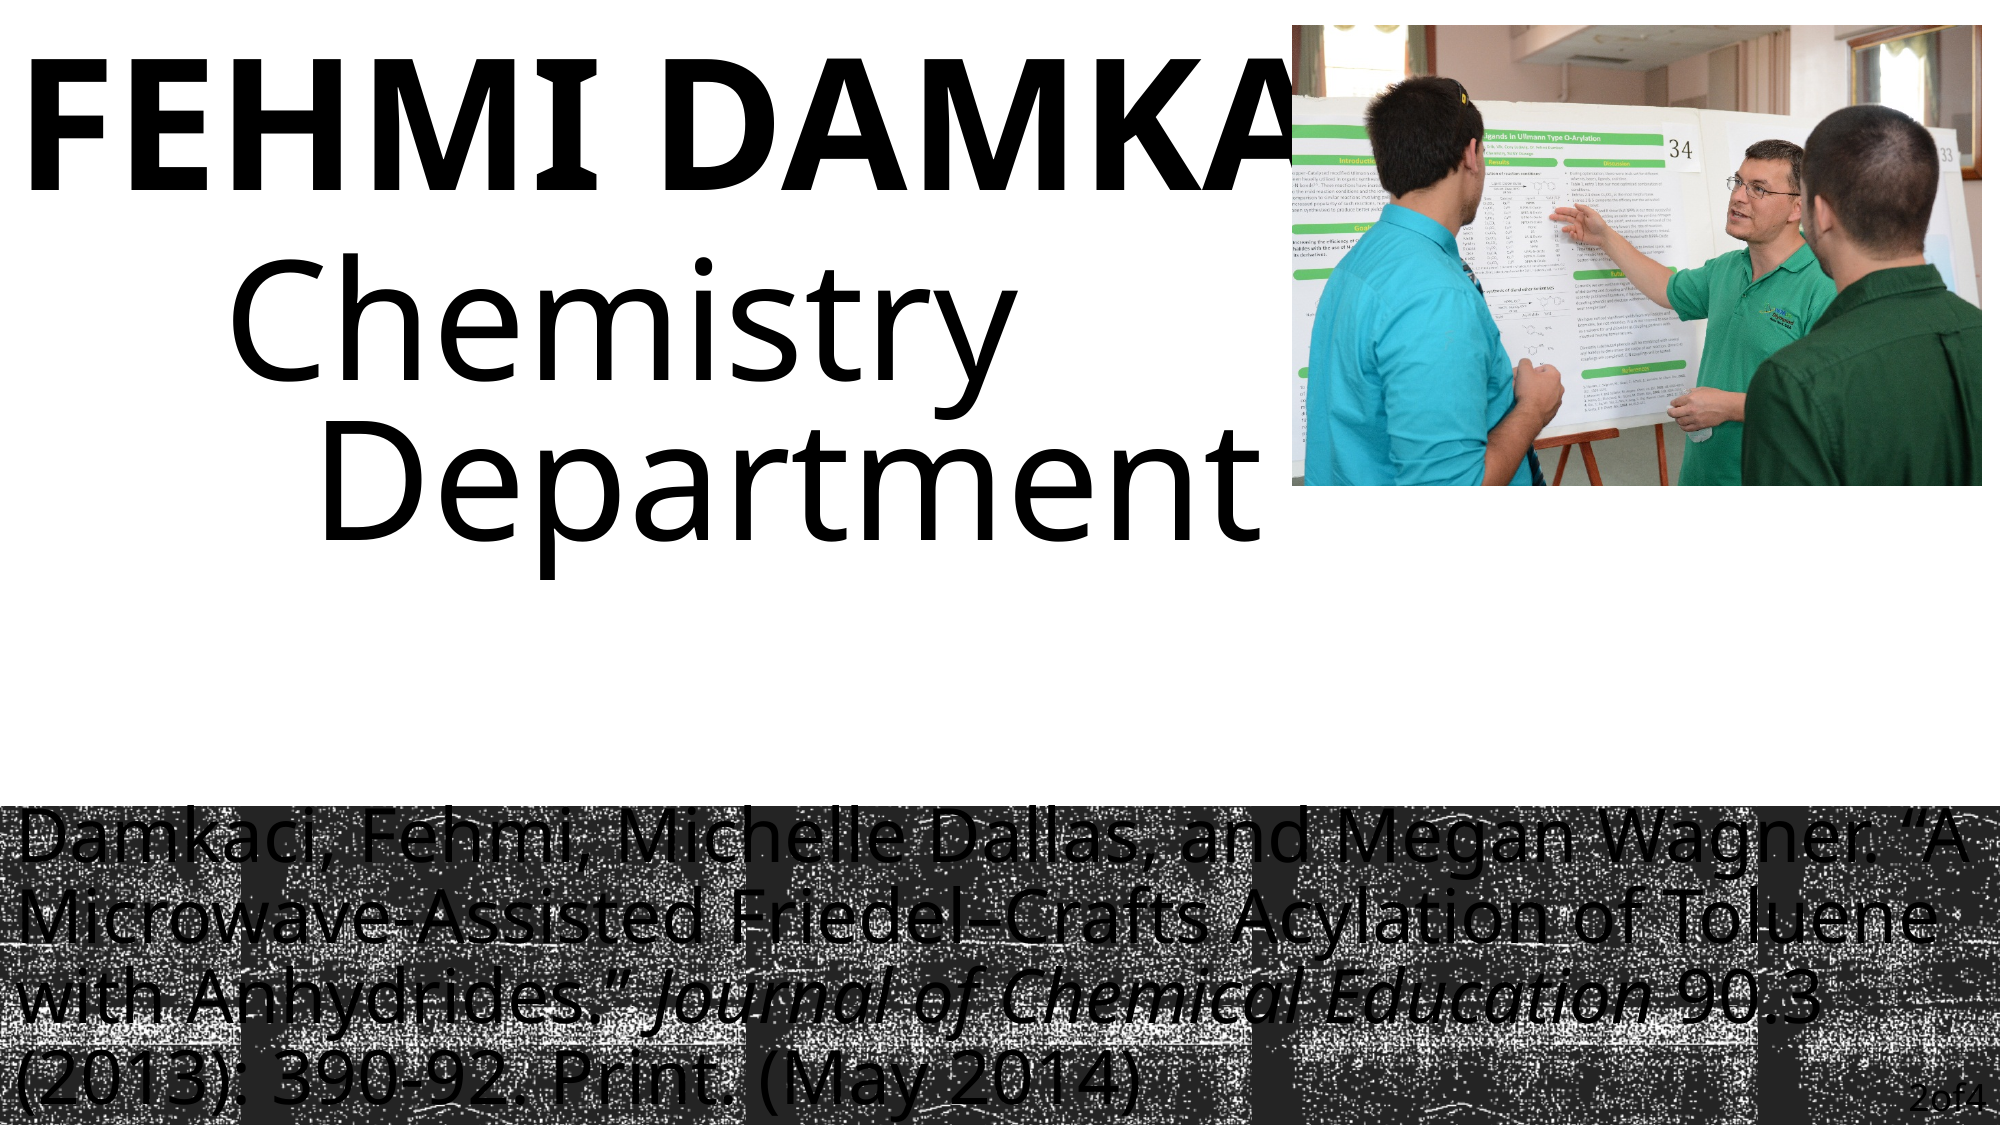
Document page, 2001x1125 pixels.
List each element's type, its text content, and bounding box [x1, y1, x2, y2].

text_box 2of4 [1893, 1066, 2000, 1125]
list Damkaci, Fehmi, Michelle Dallas, and Megan Wagner. “A Microwave-Assisted Friedel–Crafts Acylation of Toluene with Anhydrides.” Journal of Chemical Education 90.3 (2013): 390-92. Print. (May 2014) [0, 789, 2000, 1125]
list Chemistry Department [208, 245, 1545, 696]
title Fehmi damkaci [0, 0, 1709, 263]
picture [1292, 25, 1982, 486]
